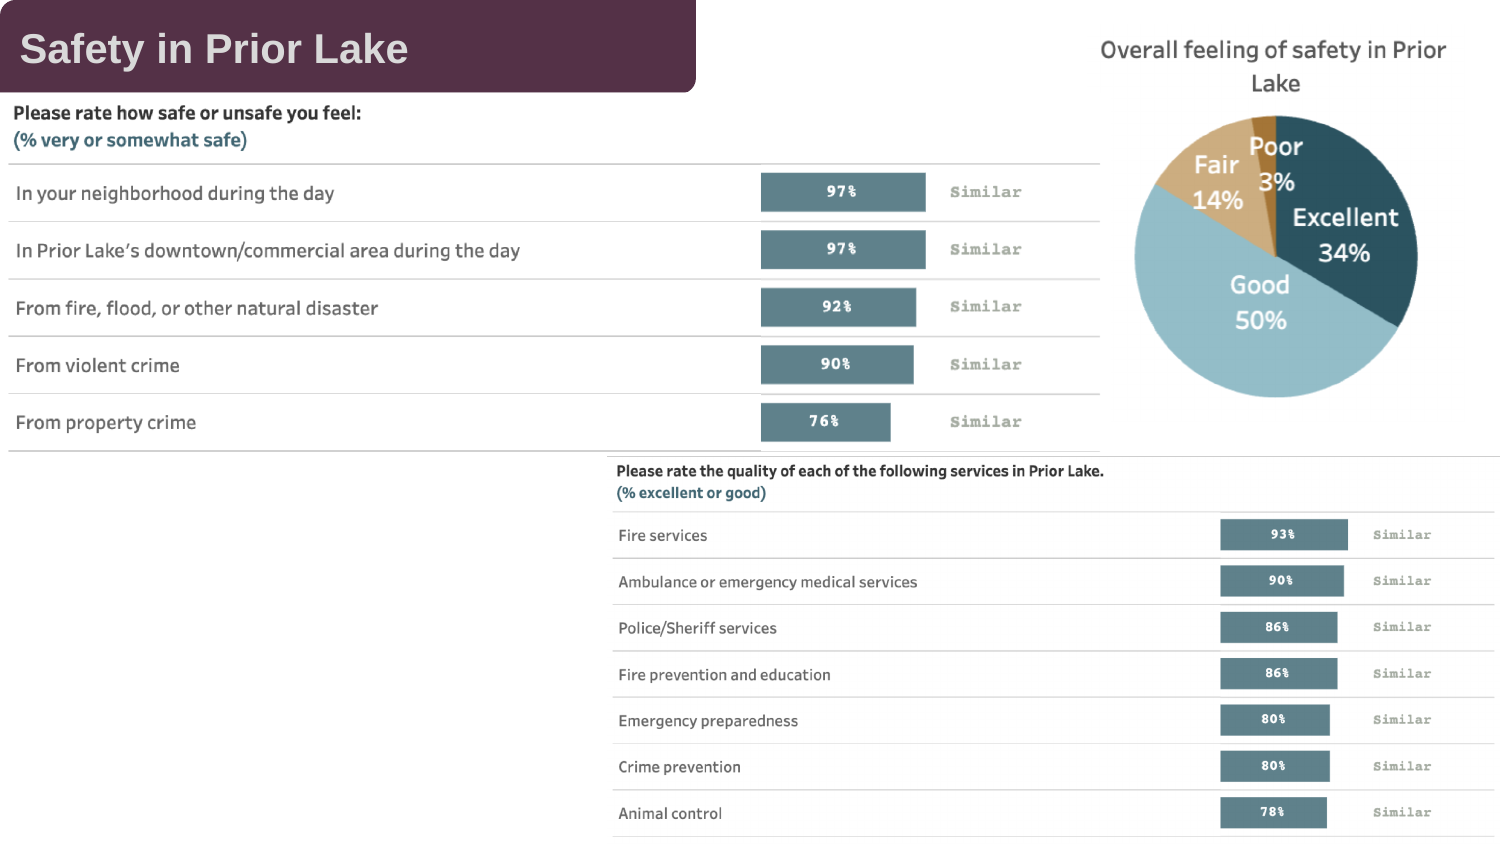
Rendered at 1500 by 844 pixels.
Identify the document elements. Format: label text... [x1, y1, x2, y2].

picture [0, 24, 1500, 844]
text_box Safety in Prior Lake [0, 0, 696, 90]
